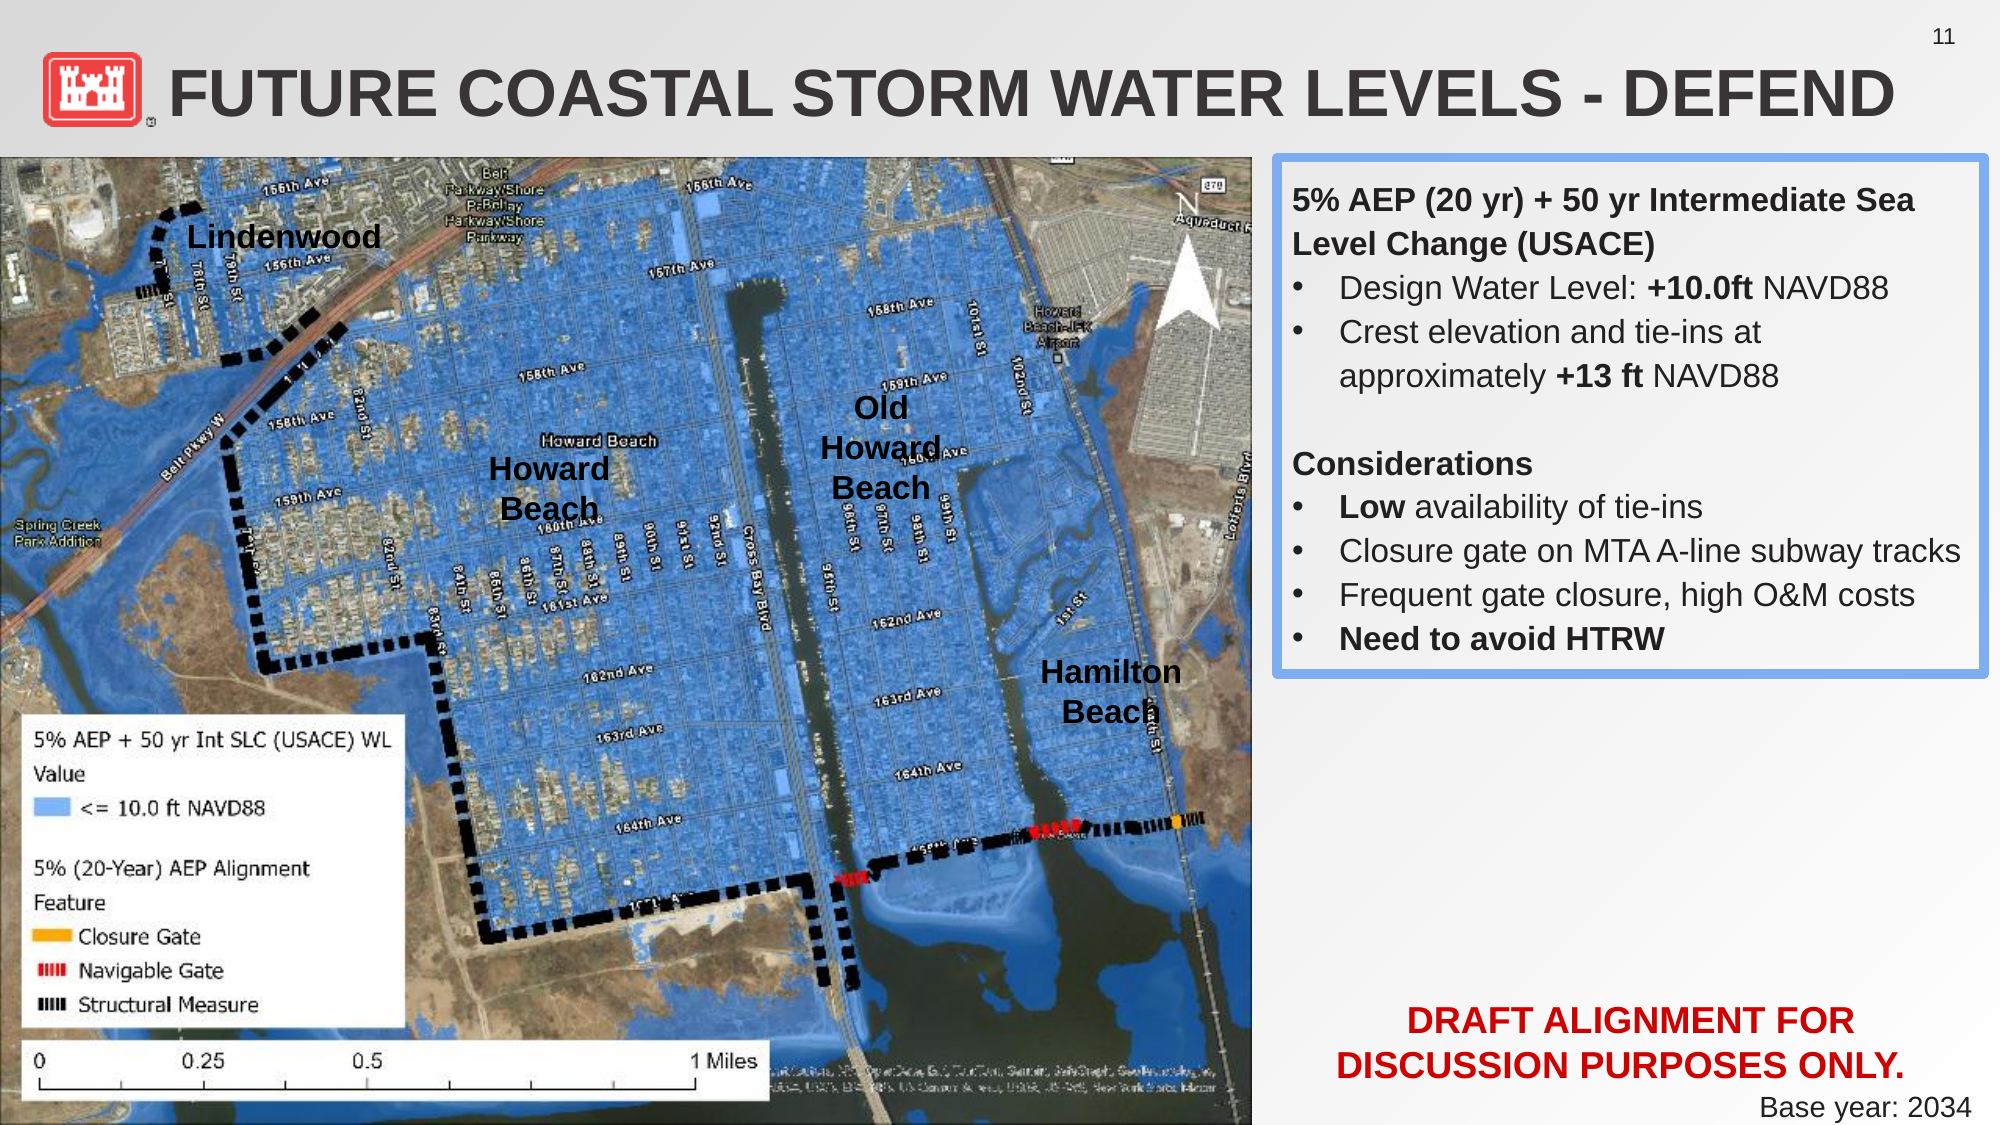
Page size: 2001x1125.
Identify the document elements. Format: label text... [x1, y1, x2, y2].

title Future Coastal Storm Water Levels - DEFEND [160, 20, 1985, 159]
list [0, 156, 1252, 1125]
text_box Base year: 2034 [1744, 1080, 2000, 1125]
text_box DRAFT ALIGNMENT FOR DISCUSSION PURPOSES ONLY. [1292, 989, 1970, 1094]
text_box 5% AEP (20 yr) + 50 yr Intermediate Sea Level Change (USACE) Design Water Level: +10.0ft NAVD88 Crest elevation and tie-ins at approximately +13 ft NAVD88 Considerations Low availability of tie-ins Closure gate on MTA A-line subway tracks Frequent gate closure, high O&M costs Need to avoid HTRW [1277, 159, 1984, 675]
picture [43, 52, 156, 127]
